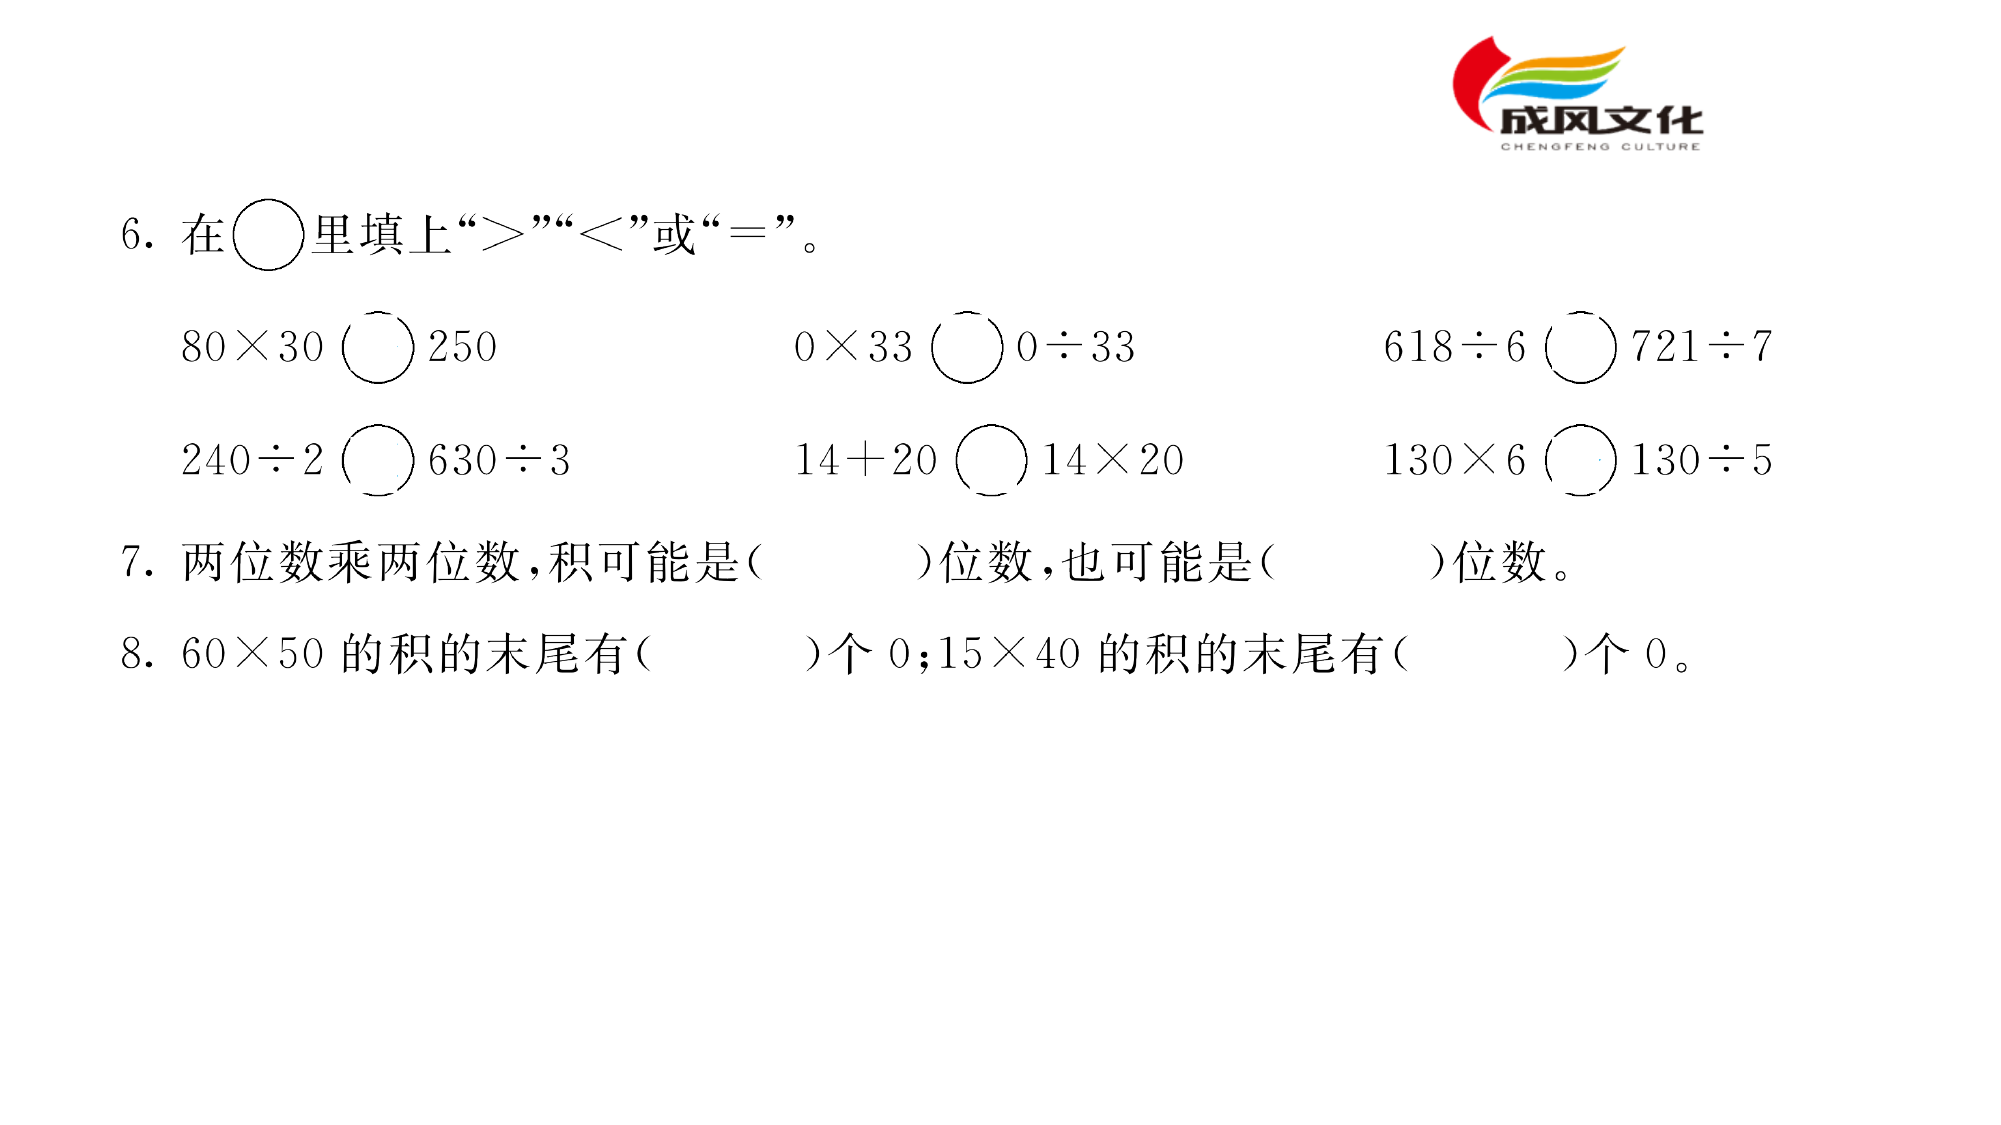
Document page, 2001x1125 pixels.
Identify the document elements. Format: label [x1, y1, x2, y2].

picture [118, 30, 2000, 697]
